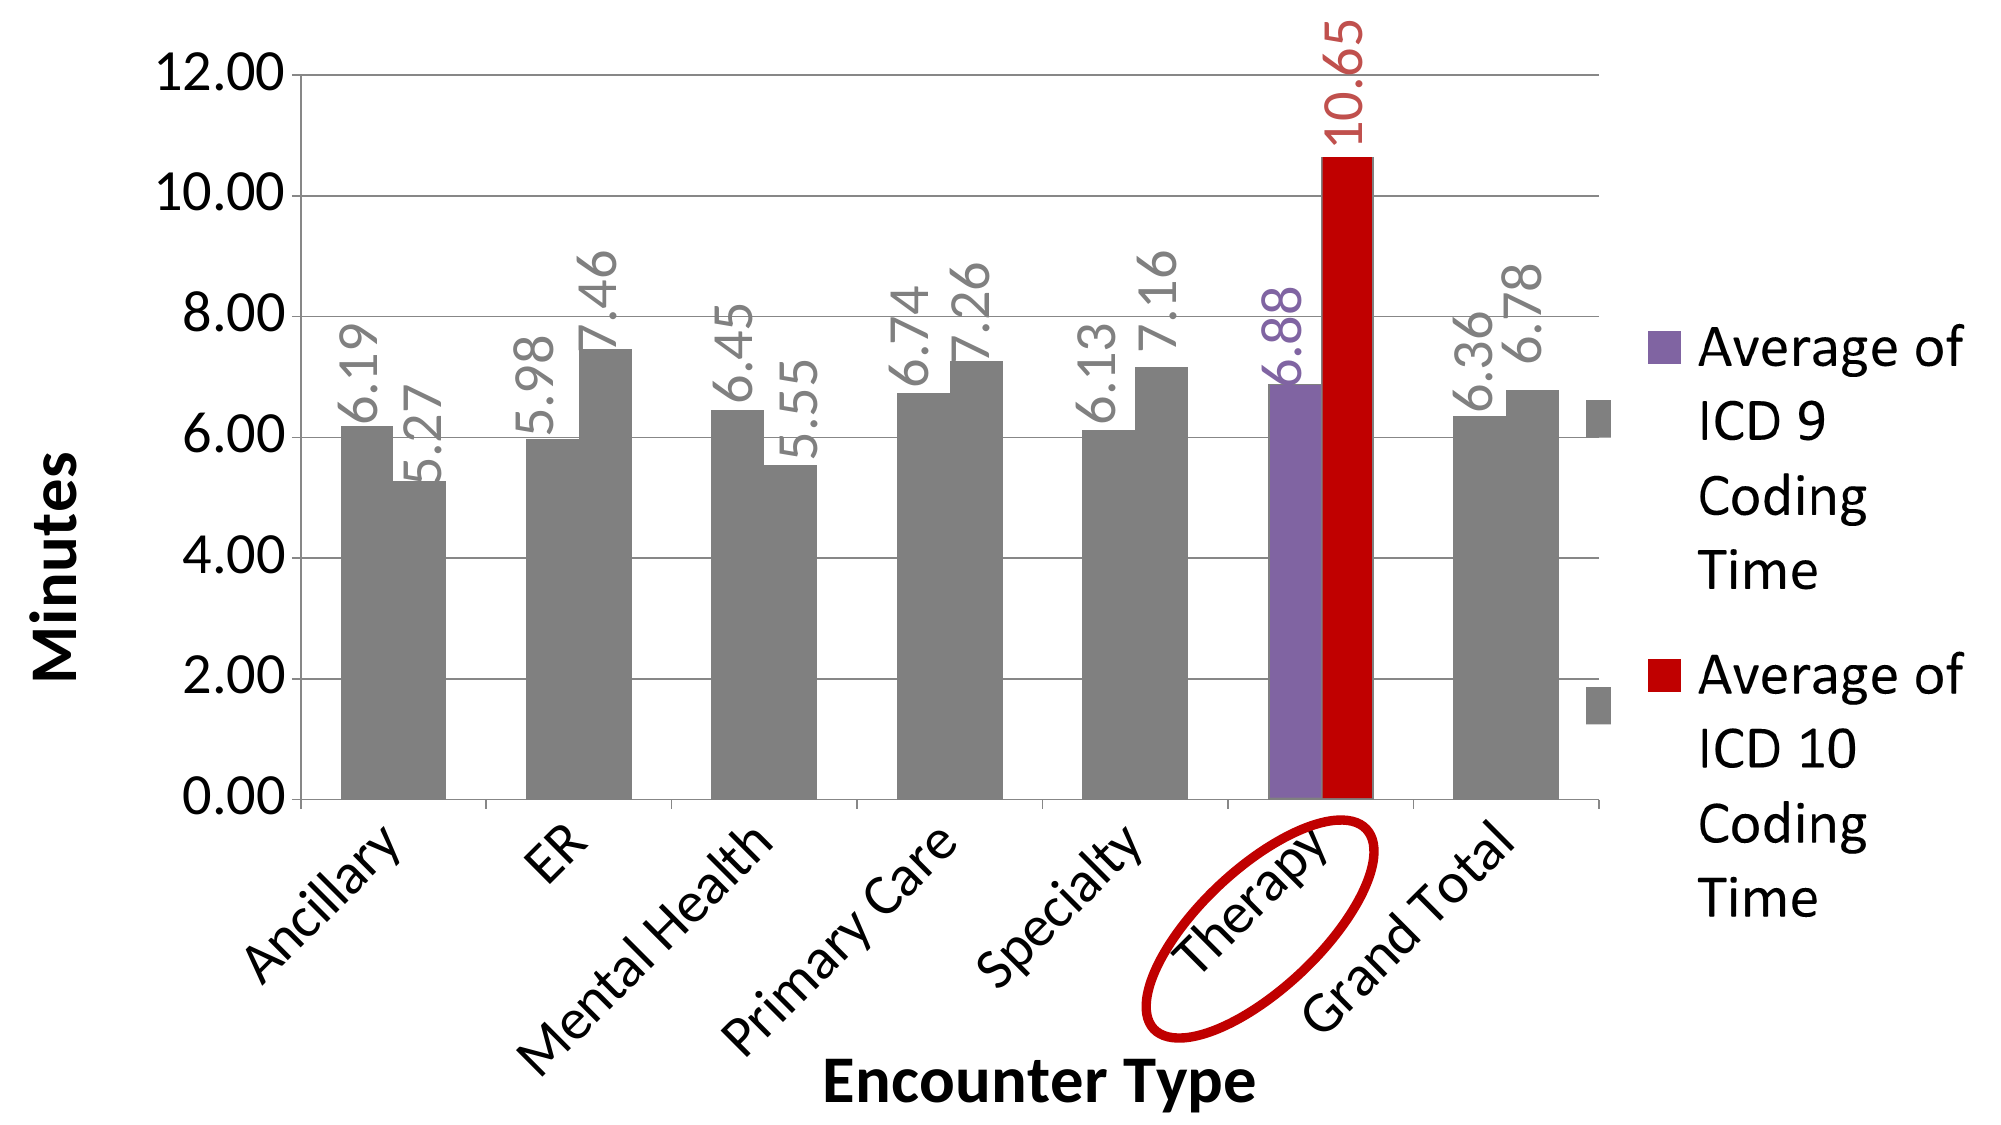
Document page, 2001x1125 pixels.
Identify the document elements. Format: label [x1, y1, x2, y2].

picture [1612, 274, 1993, 964]
chart [0, 8, 2000, 1125]
